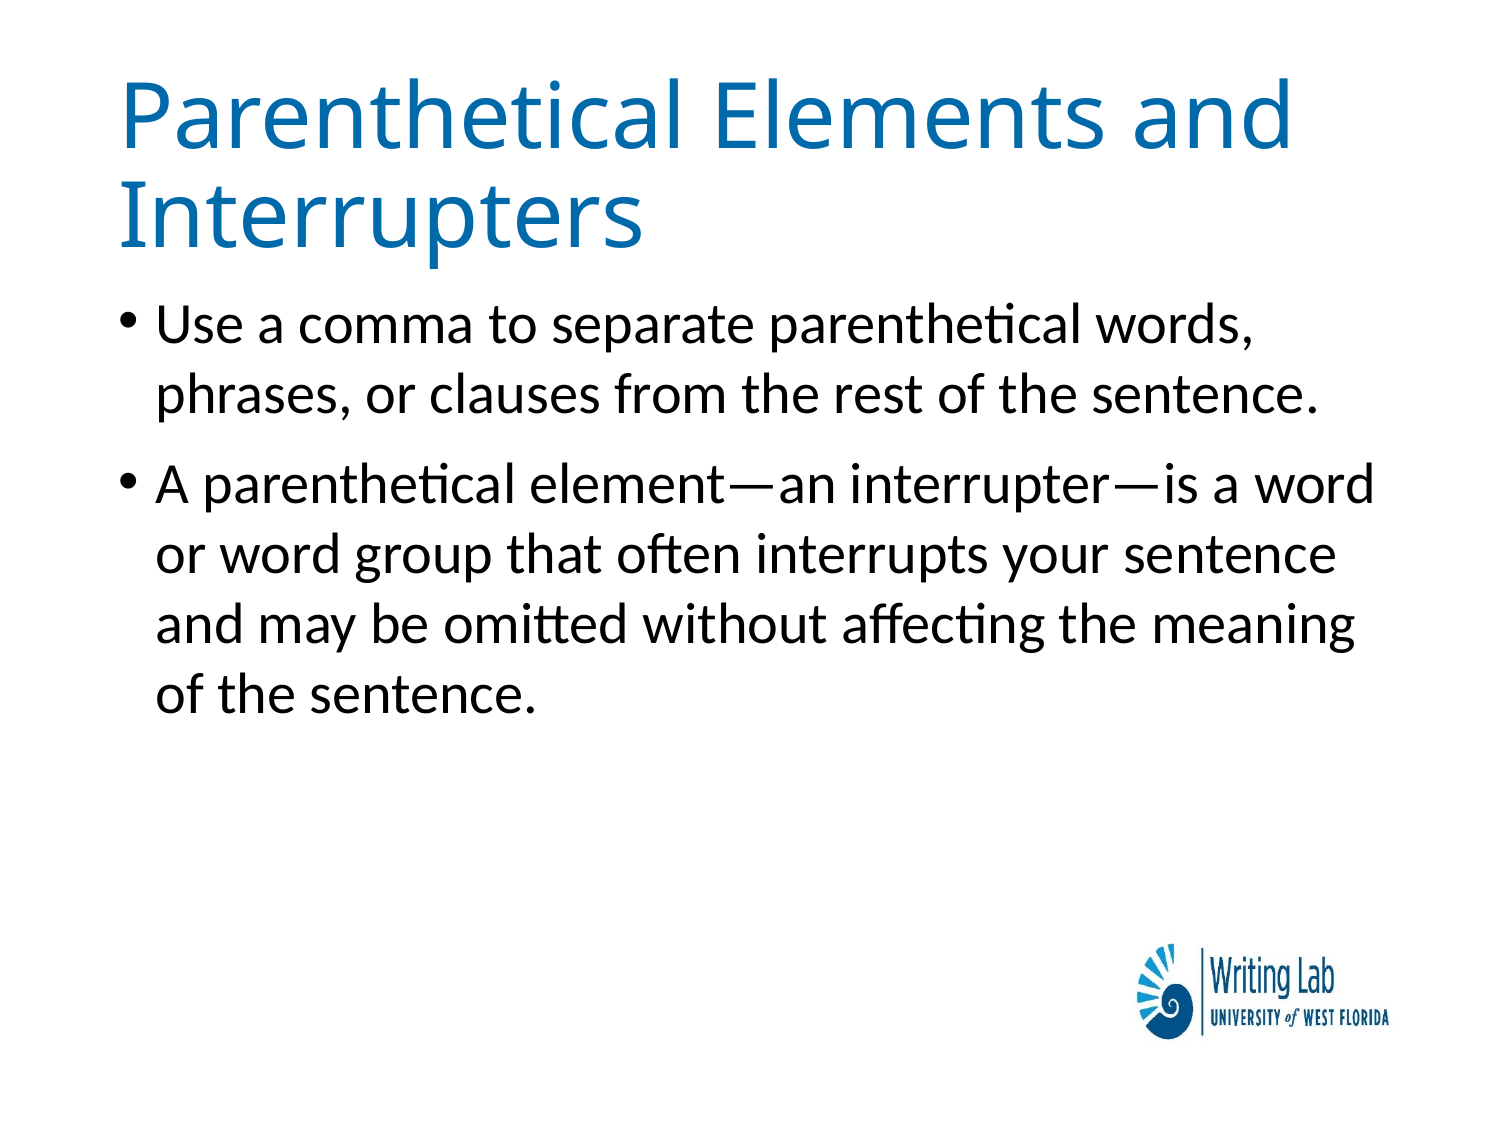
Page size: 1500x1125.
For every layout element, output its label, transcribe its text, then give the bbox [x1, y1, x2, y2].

picture [1126, 911, 1408, 1072]
title Parenthetical Elements and Interrupters [103, 59, 1397, 277]
list Use a comma to separate parenthetical words, phrases, or clauses from the rest of the sentence. A parenthetical element—an interrupter—is a word or word group that often interrupts your sentence and may be omitted without affecting the meaning of the sentence. [103, 277, 1397, 992]
